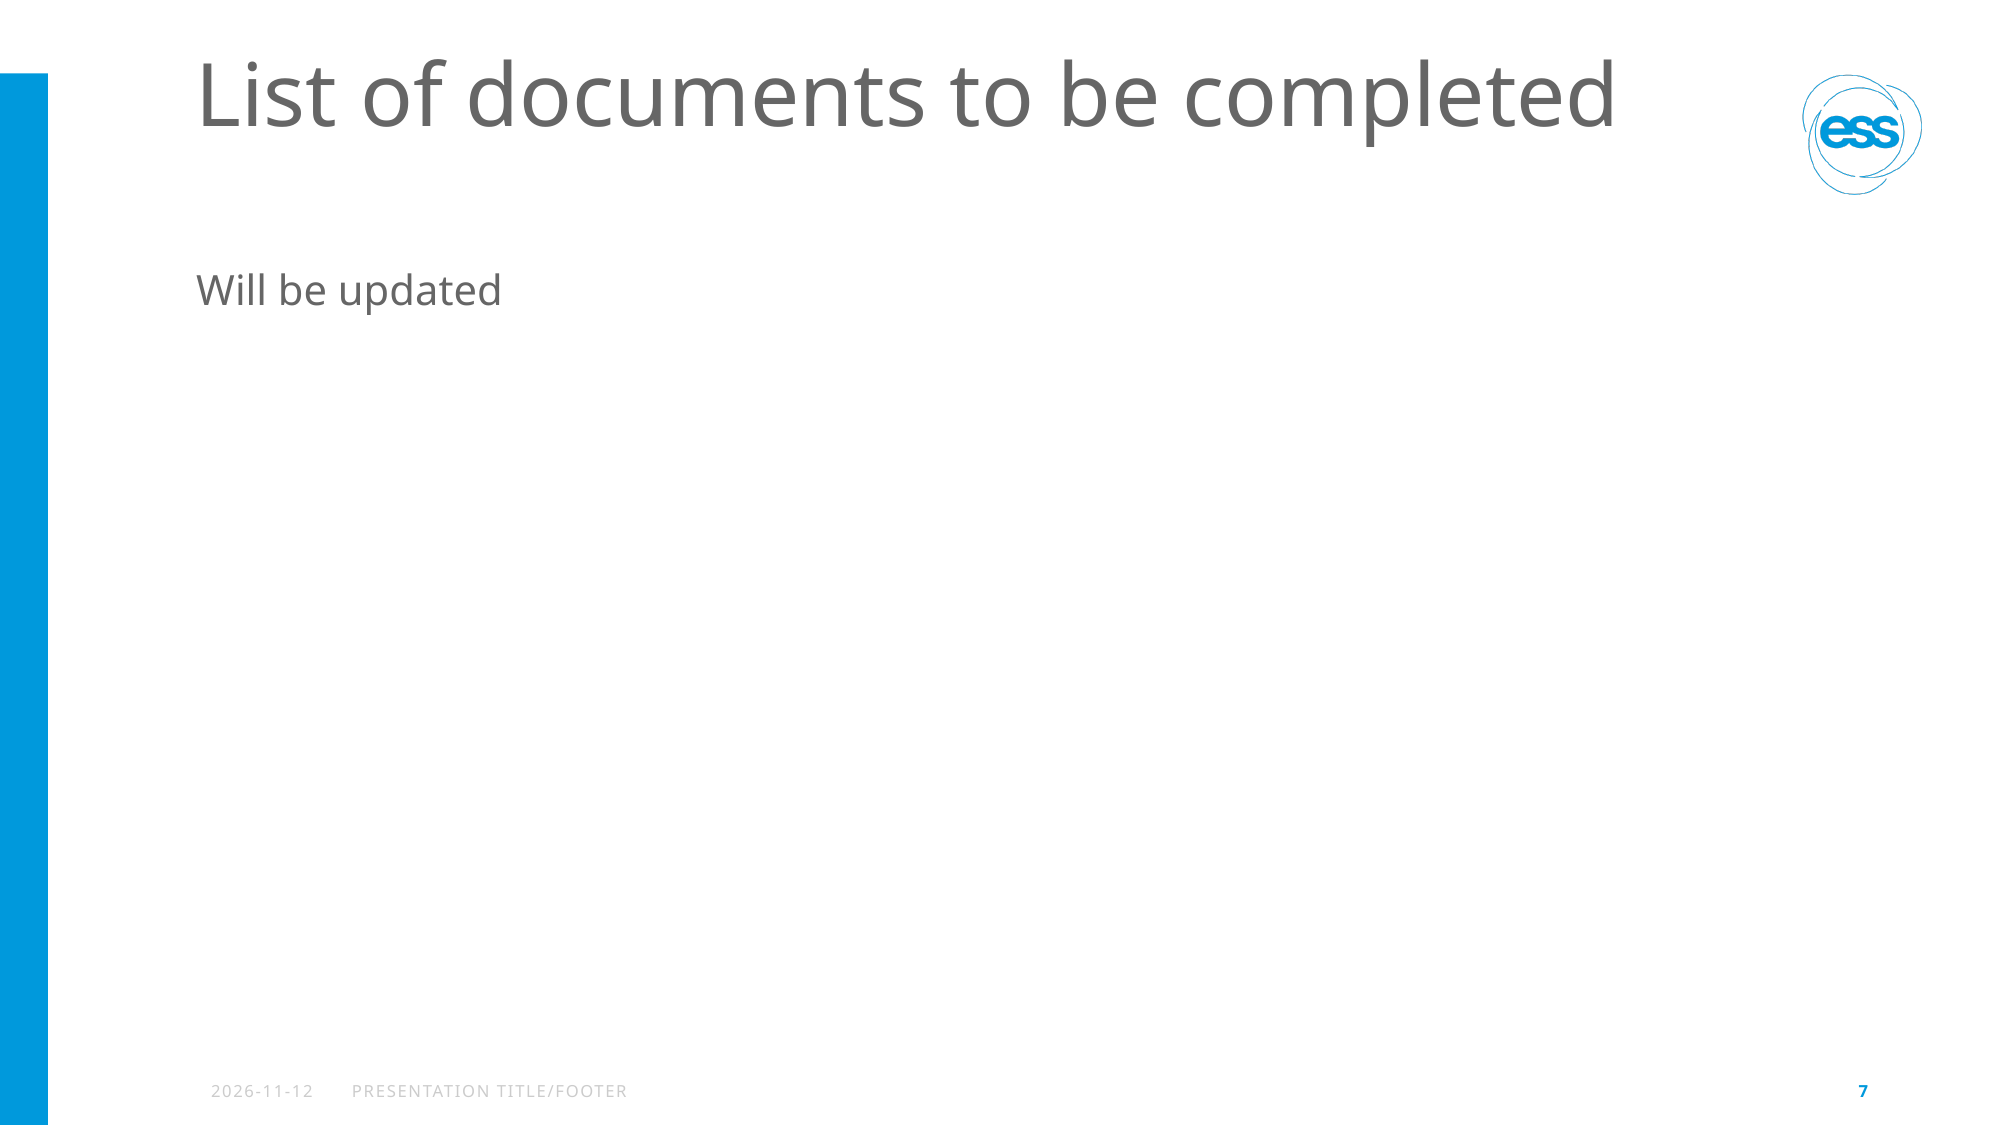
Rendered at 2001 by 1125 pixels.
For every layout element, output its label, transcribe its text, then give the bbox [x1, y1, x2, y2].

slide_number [196, 1062, 333, 1123]
title List of documents to be completed [181, 43, 1717, 152]
footer PRESENTATION TITLE/FOOTER [336, 1062, 1046, 1123]
slide_number 7 [1432, 1062, 1883, 1123]
list Will be updated [179, 256, 999, 1039]
